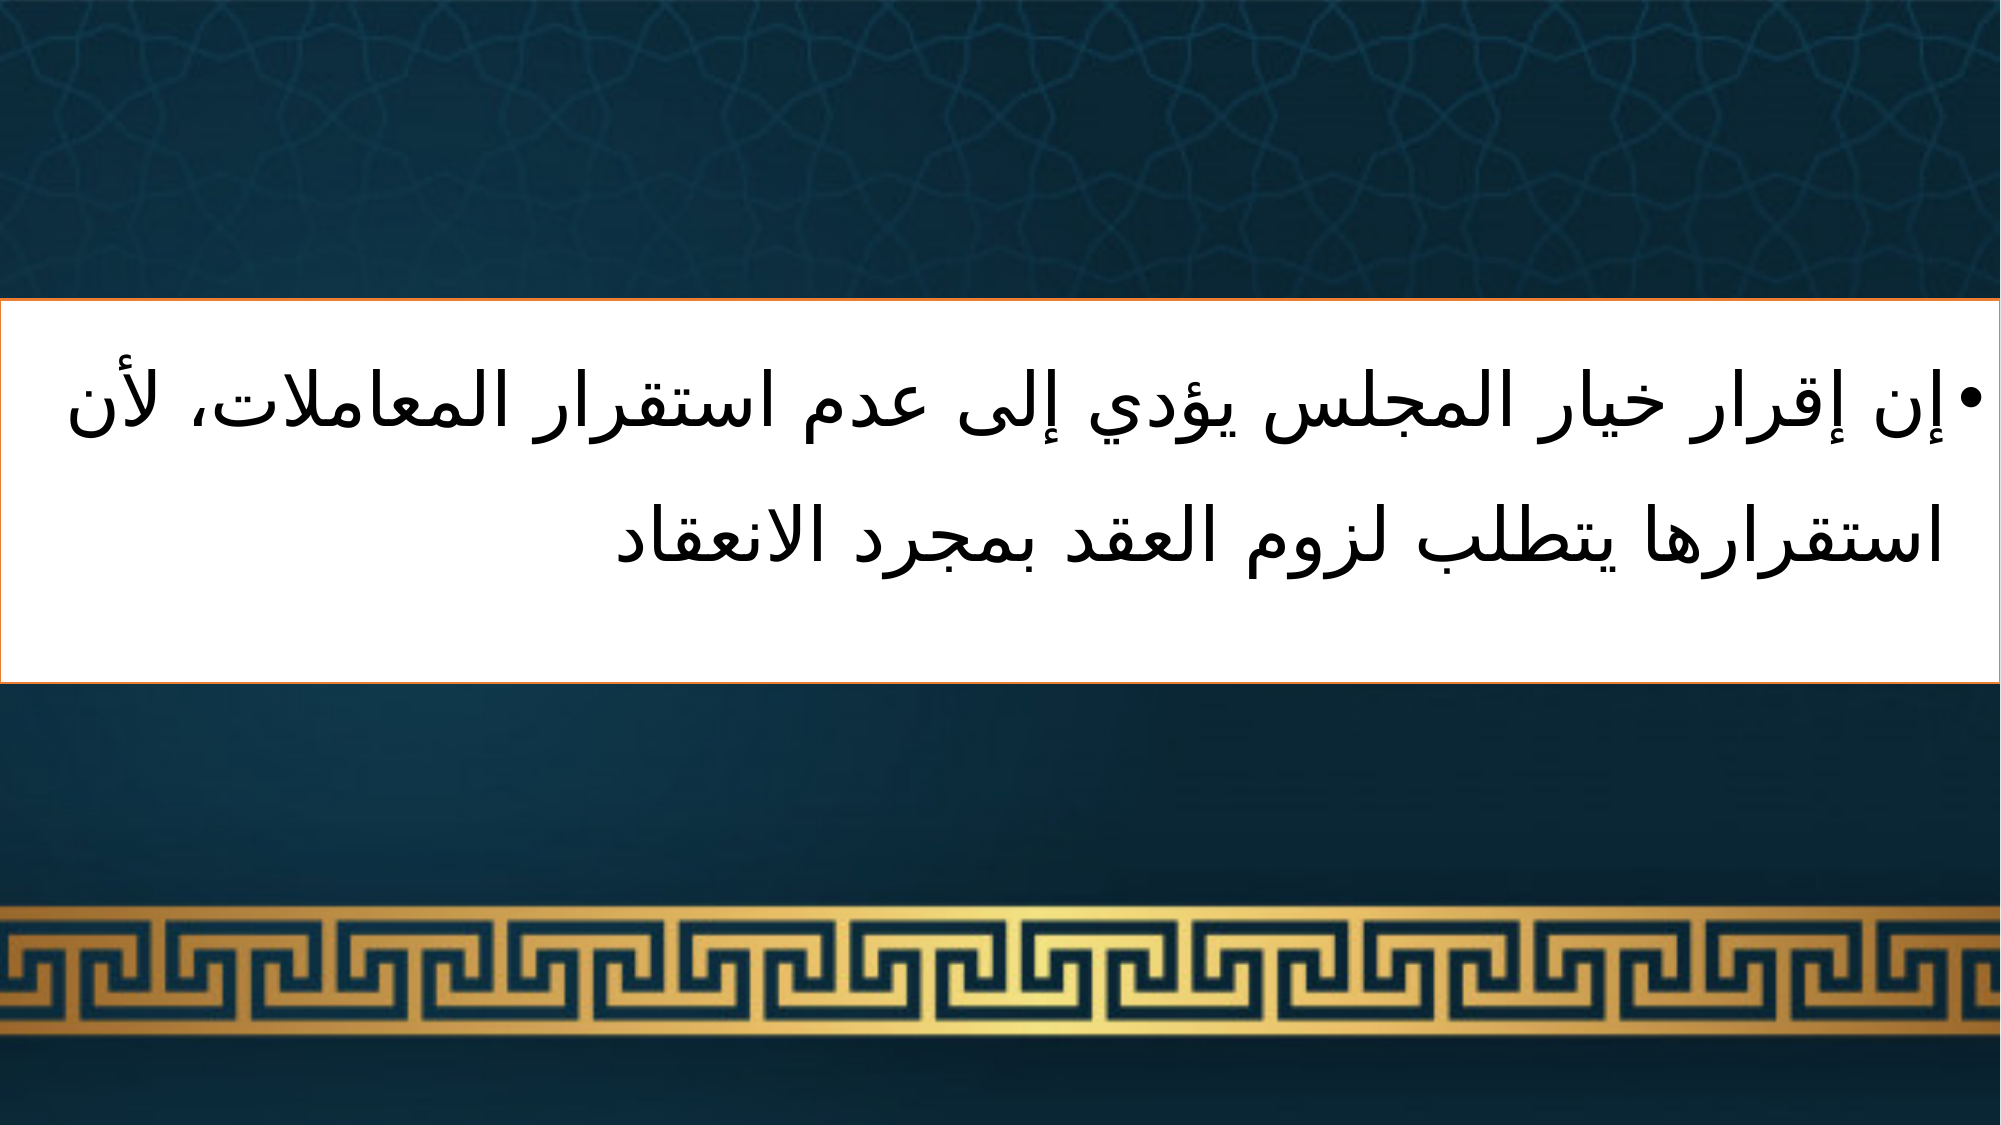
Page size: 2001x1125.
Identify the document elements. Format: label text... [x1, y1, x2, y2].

picture [0, 0, 2001, 1125]
list إن إقرار خيار المجلس يؤدي إلى عدم استقرار المعاملات، لأن استقرارها يتطلب لزوم العقد بمجرد الانعقاد [0, 298, 2000, 684]
